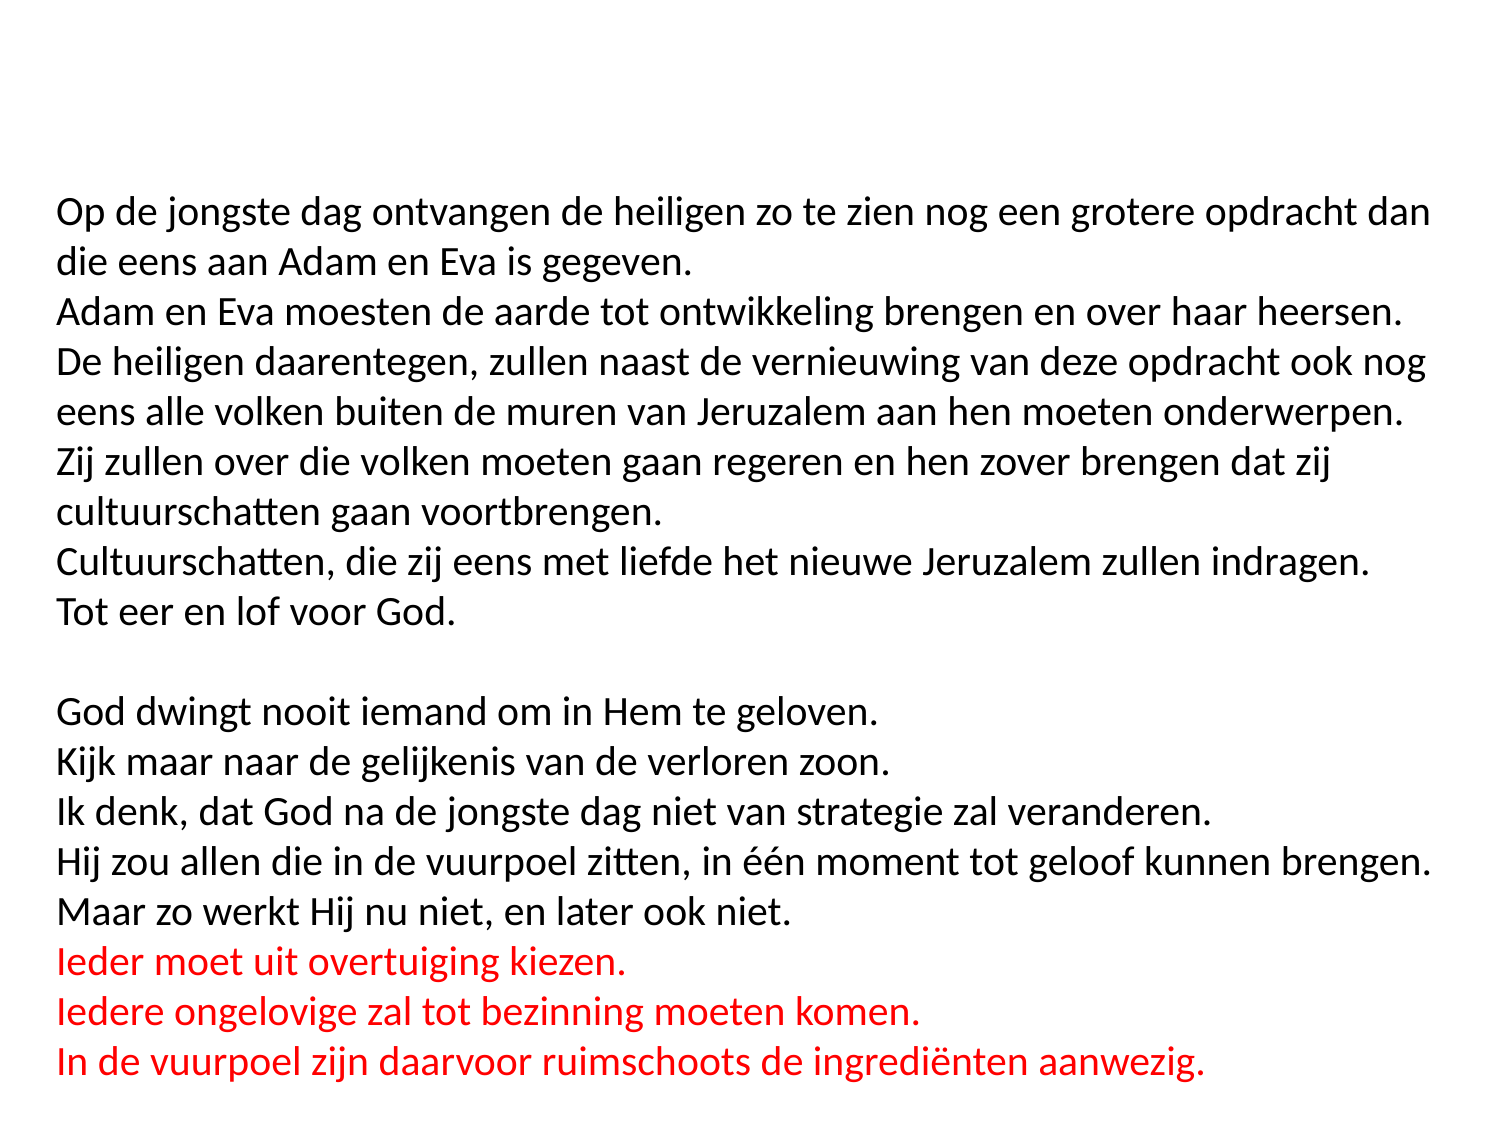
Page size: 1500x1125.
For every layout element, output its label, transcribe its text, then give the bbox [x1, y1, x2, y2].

text_box Op de jongste dag ontvangen de heiligen zo te zien nog een grotere opdracht dan die eens aan Adam en Eva is gegeven. Adam en Eva moesten de aarde tot ontwikkeling brengen en over haar heersen. De heiligen daarentegen, zullen naast de vernieuwing van deze opdracht ook nog eens alle volken buiten de muren van Jeruzalem aan hen moeten onderwerpen. Zij zullen over die volken moeten gaan regeren en hen zover brengen dat zij cultuurschatten gaan voortbrengen. Cultuurschatten, die zij eens met liefde het nieuwe Jeruzalem zullen indragen. Tot eer en lof voor God. God dwingt nooit iemand om in Hem te geloven. Kijk maar naar de gelijkenis van de verloren zoon. Ik denk, dat God na de jongste dag niet van strategie zal veranderen. Hij zou allen die in de vuurpoel zitten, in één moment tot geloof kunnen brengen. Maar zo werkt Hij nu niet, en later ook niet. Ieder moet uit overtuiging kiezen. Iedere ongelovige zal tot bezinning moeten komen. In de vuurpoel zijn daarvoor ruimschoots de ingrediënten aanwezig. [41, 66, 1471, 1092]
